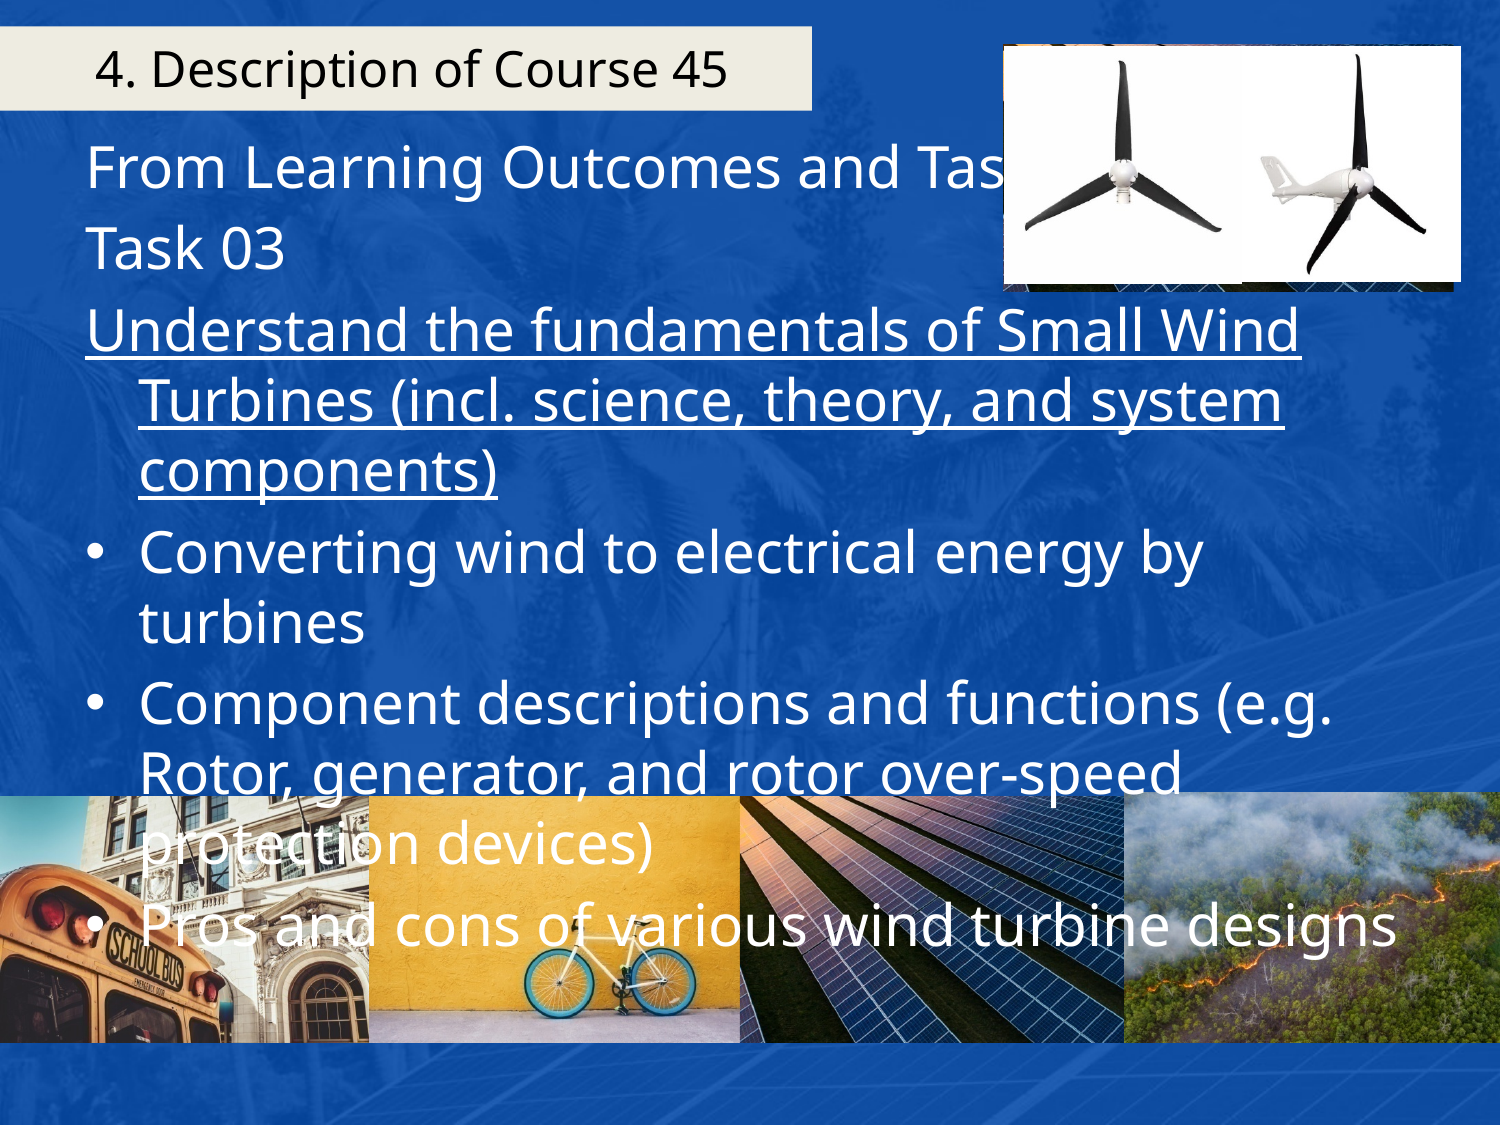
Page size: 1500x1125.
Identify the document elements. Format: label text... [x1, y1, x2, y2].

picture [0, 0, 1500, 1125]
title 4. Description of Course 45 [24, 11, 802, 123]
list From Learning Outcomes and Tasks Task 03 Understand the fundamentals of Small Wind Turbines (incl. science, theory, and system components) Converting wind to electrical energy by turbines Component descriptions and functions (e.g. Rotor, generator, and rotor over-speed protection devices) Pros and cons of various wind turbine designs [70, 122, 1424, 794]
